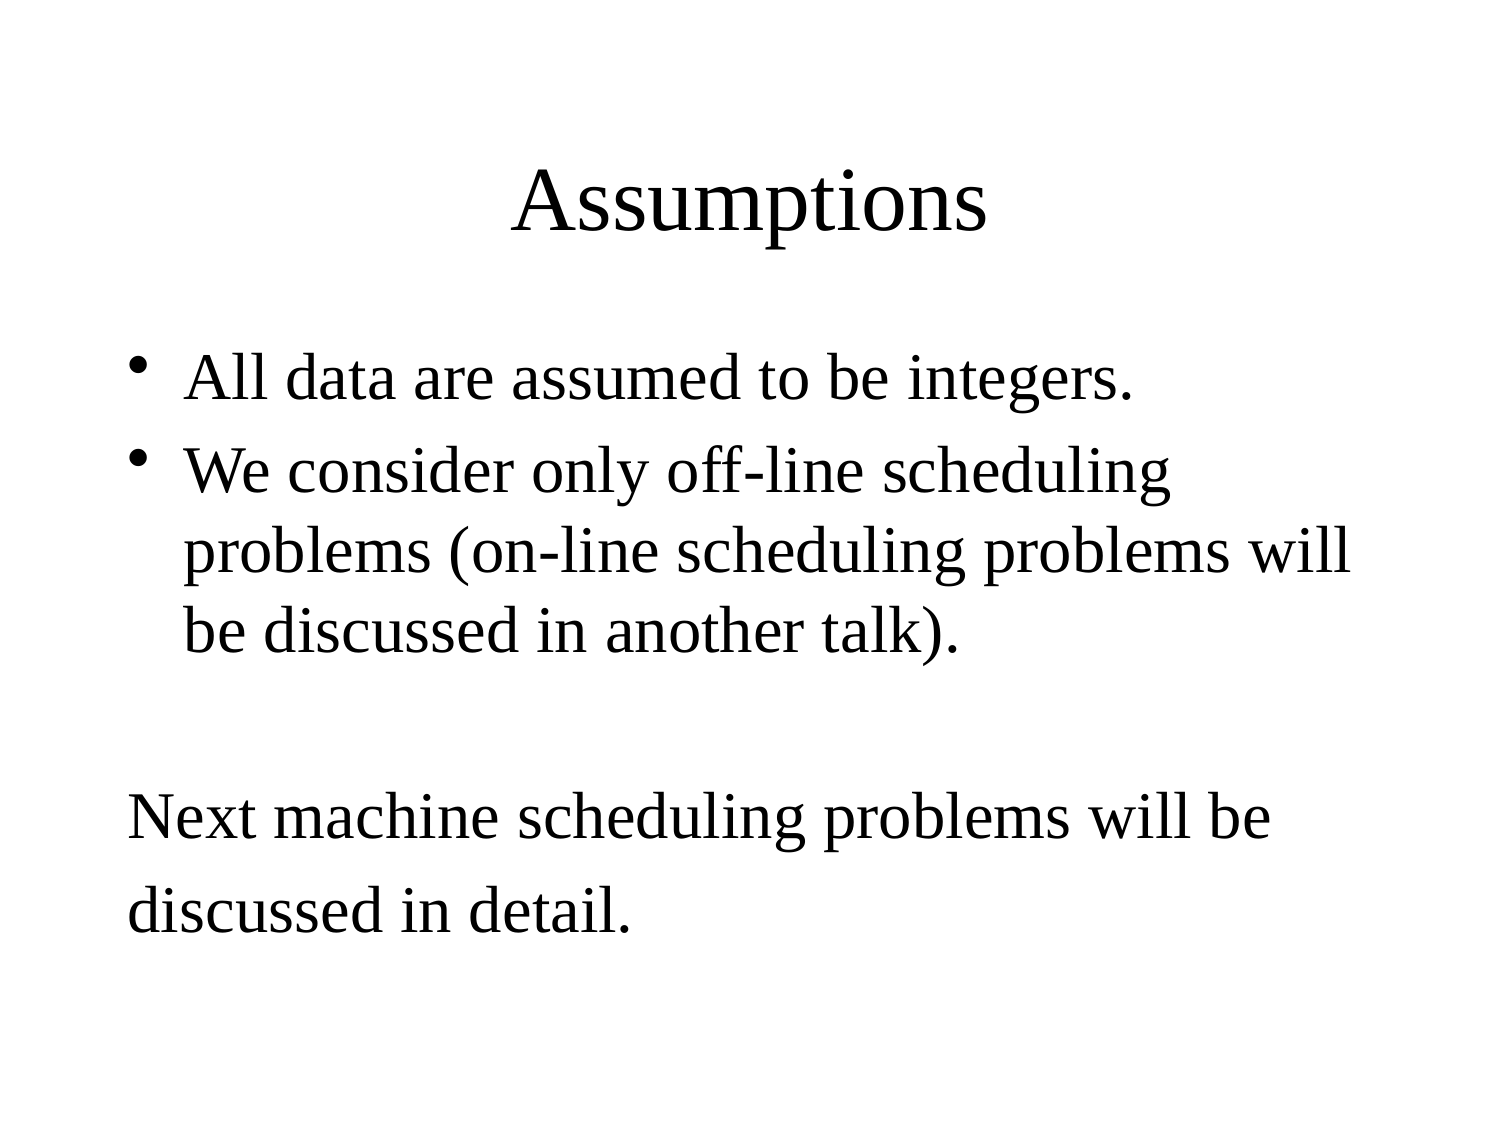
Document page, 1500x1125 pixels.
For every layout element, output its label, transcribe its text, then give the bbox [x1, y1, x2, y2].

title Assumptions [112, 99, 1388, 288]
list All data are assumed to be integers. We consider only off-line scheduling problems (on-line scheduling problems will be discussed in another talk). Next machine scheduling problems will be discussed in detail. [112, 324, 1388, 1000]
